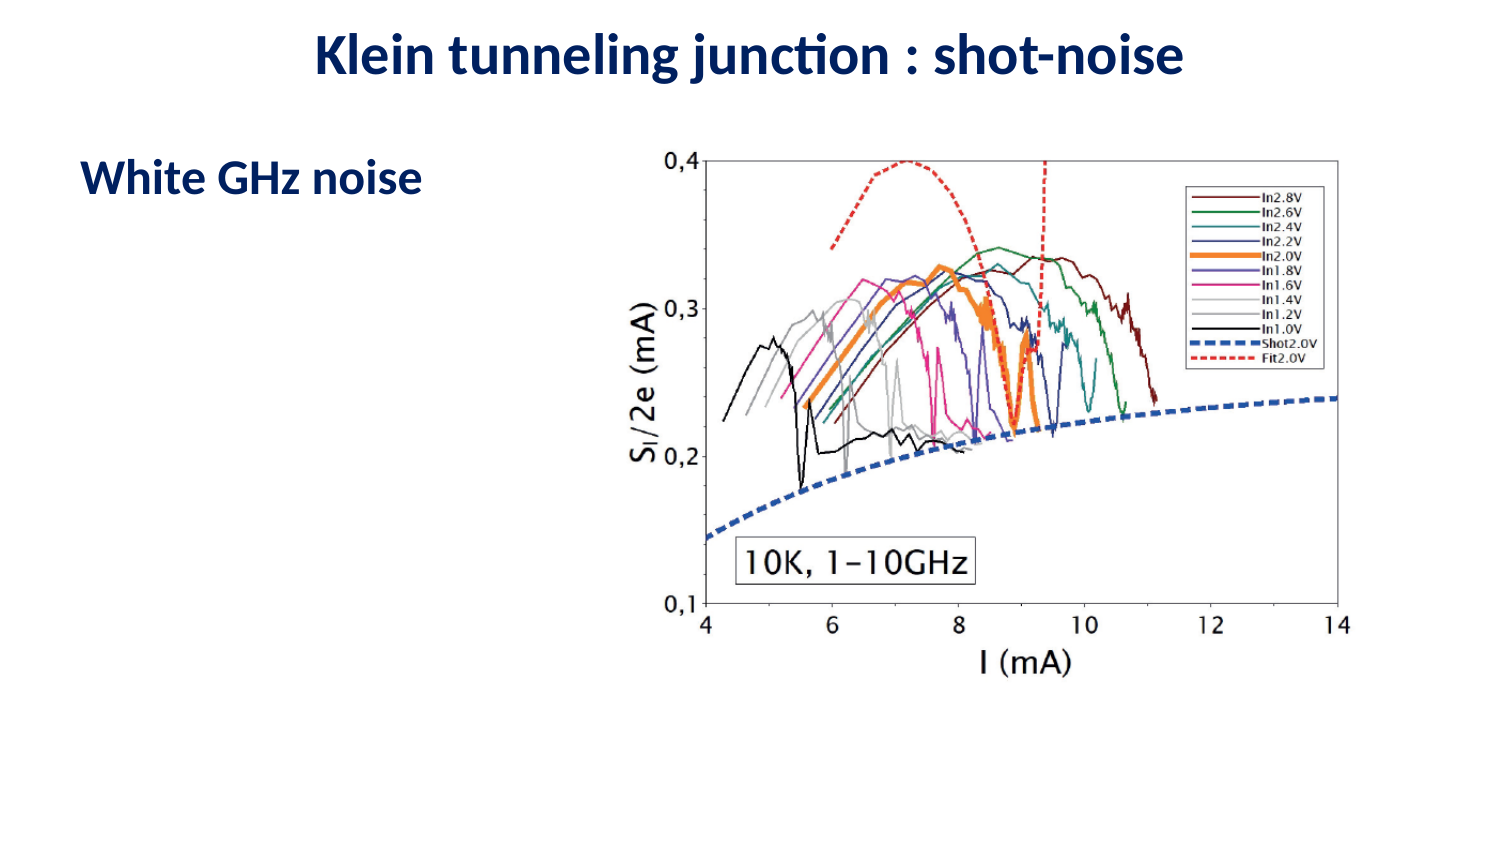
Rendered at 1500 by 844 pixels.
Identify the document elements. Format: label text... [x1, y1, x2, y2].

picture [619, 138, 1359, 694]
text_box Klein tunneling junction : shot-noise [5, 8, 1495, 94]
text_box [396, 6, 1500, 93]
